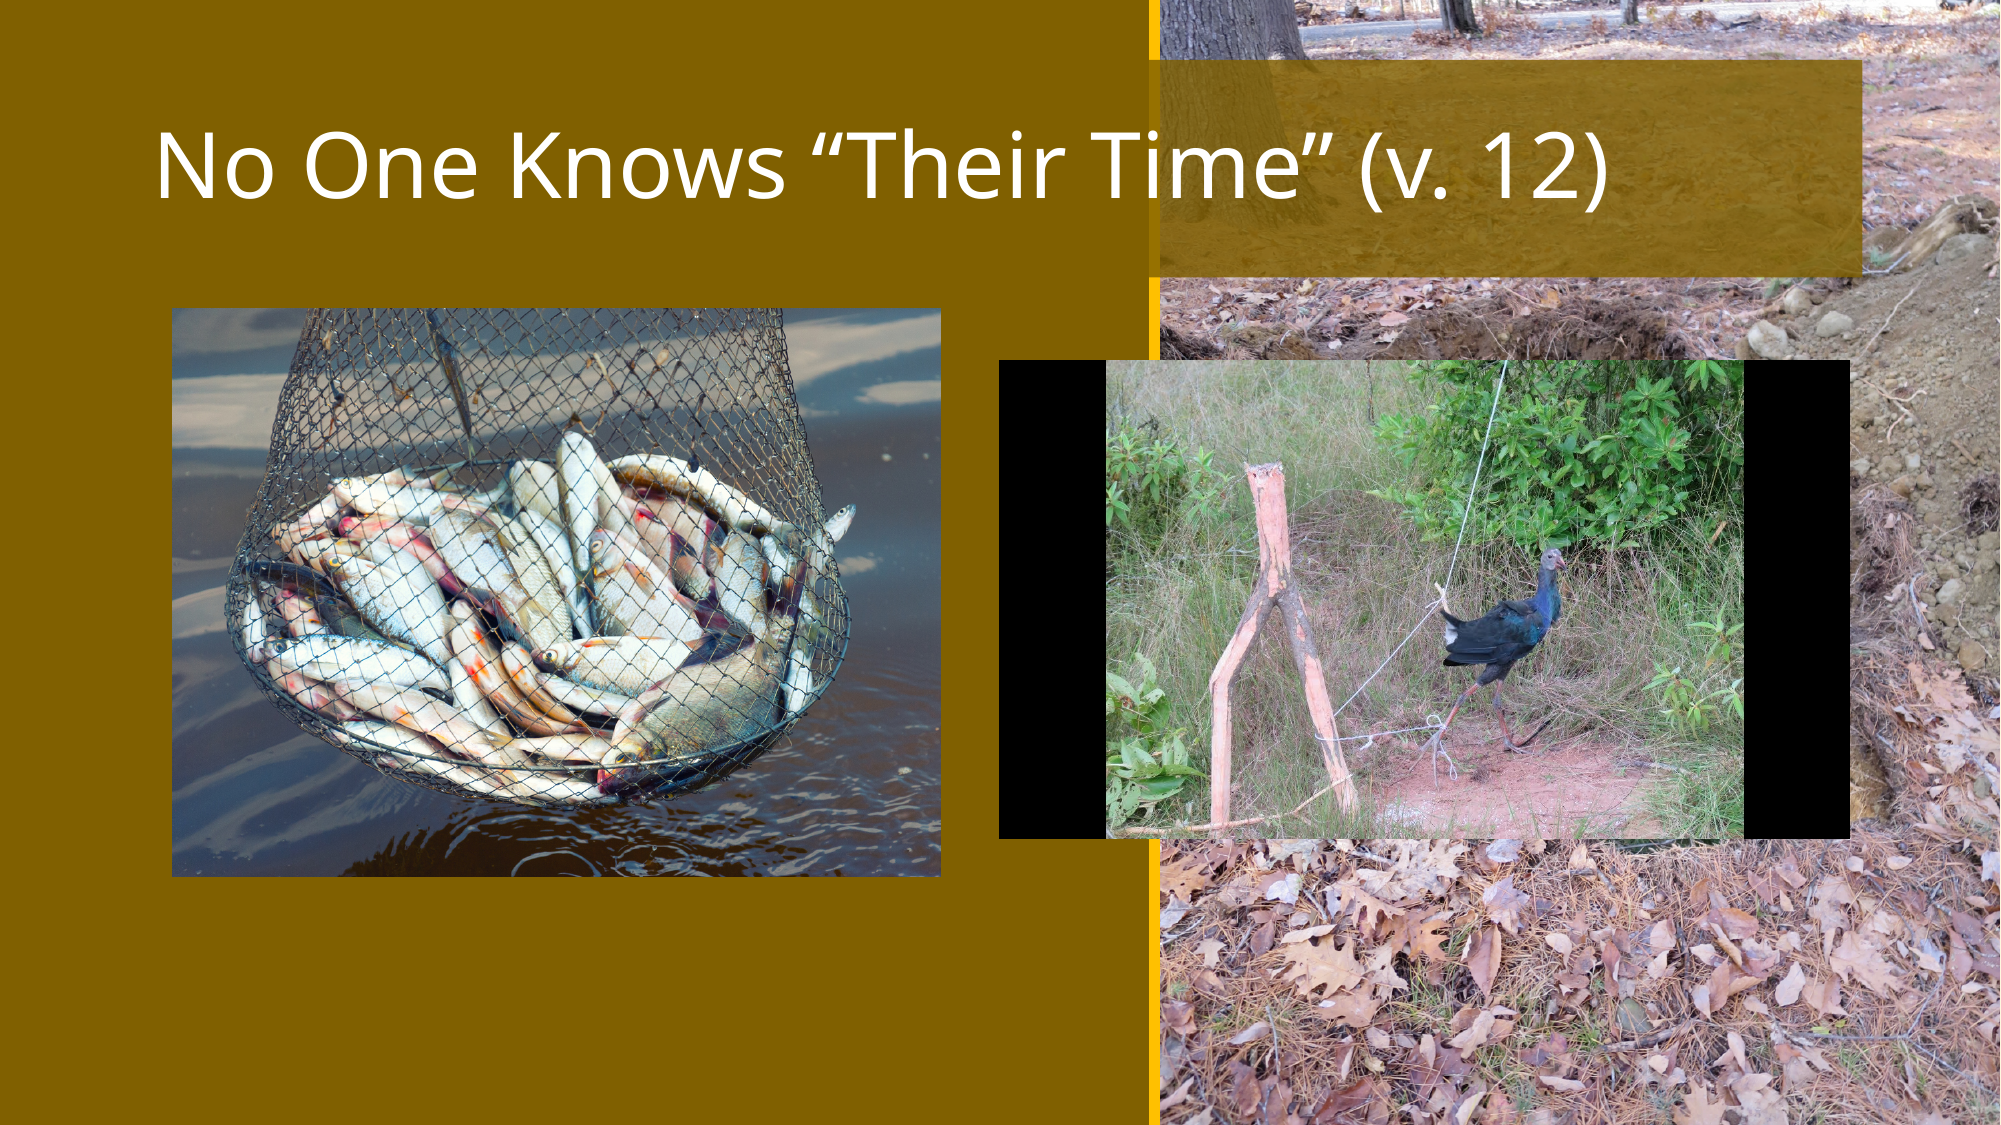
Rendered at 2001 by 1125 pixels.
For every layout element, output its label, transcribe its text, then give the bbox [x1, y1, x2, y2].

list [172, 308, 941, 877]
title No One Knows “Their Time” (v. 12) [137, 59, 1863, 278]
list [999, 360, 1850, 839]
picture [1160, 0, 2000, 1125]
